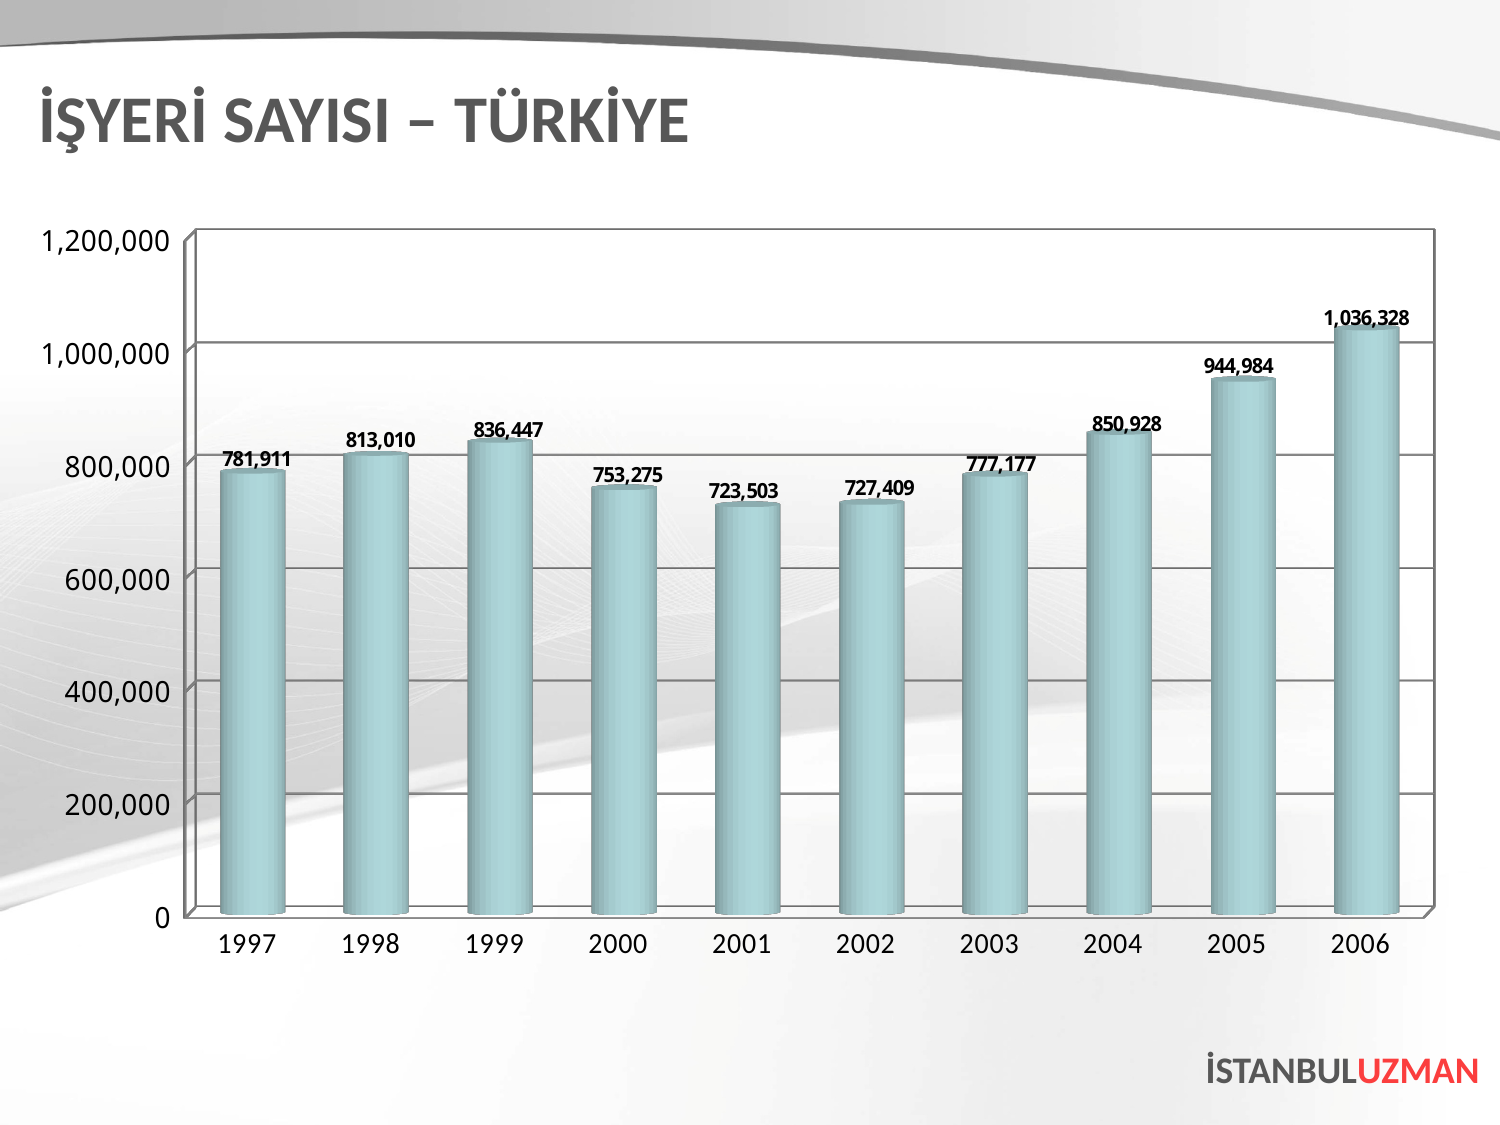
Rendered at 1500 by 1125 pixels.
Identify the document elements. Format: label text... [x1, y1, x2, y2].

picture [0, 0, 1500, 1124]
text_box İŞYERİ SAYISI – TÜRKİYE [38, 67, 1485, 174]
text_box İSTANBULUZMAN [1133, 1046, 1480, 1125]
chart [40, 192, 1459, 984]
